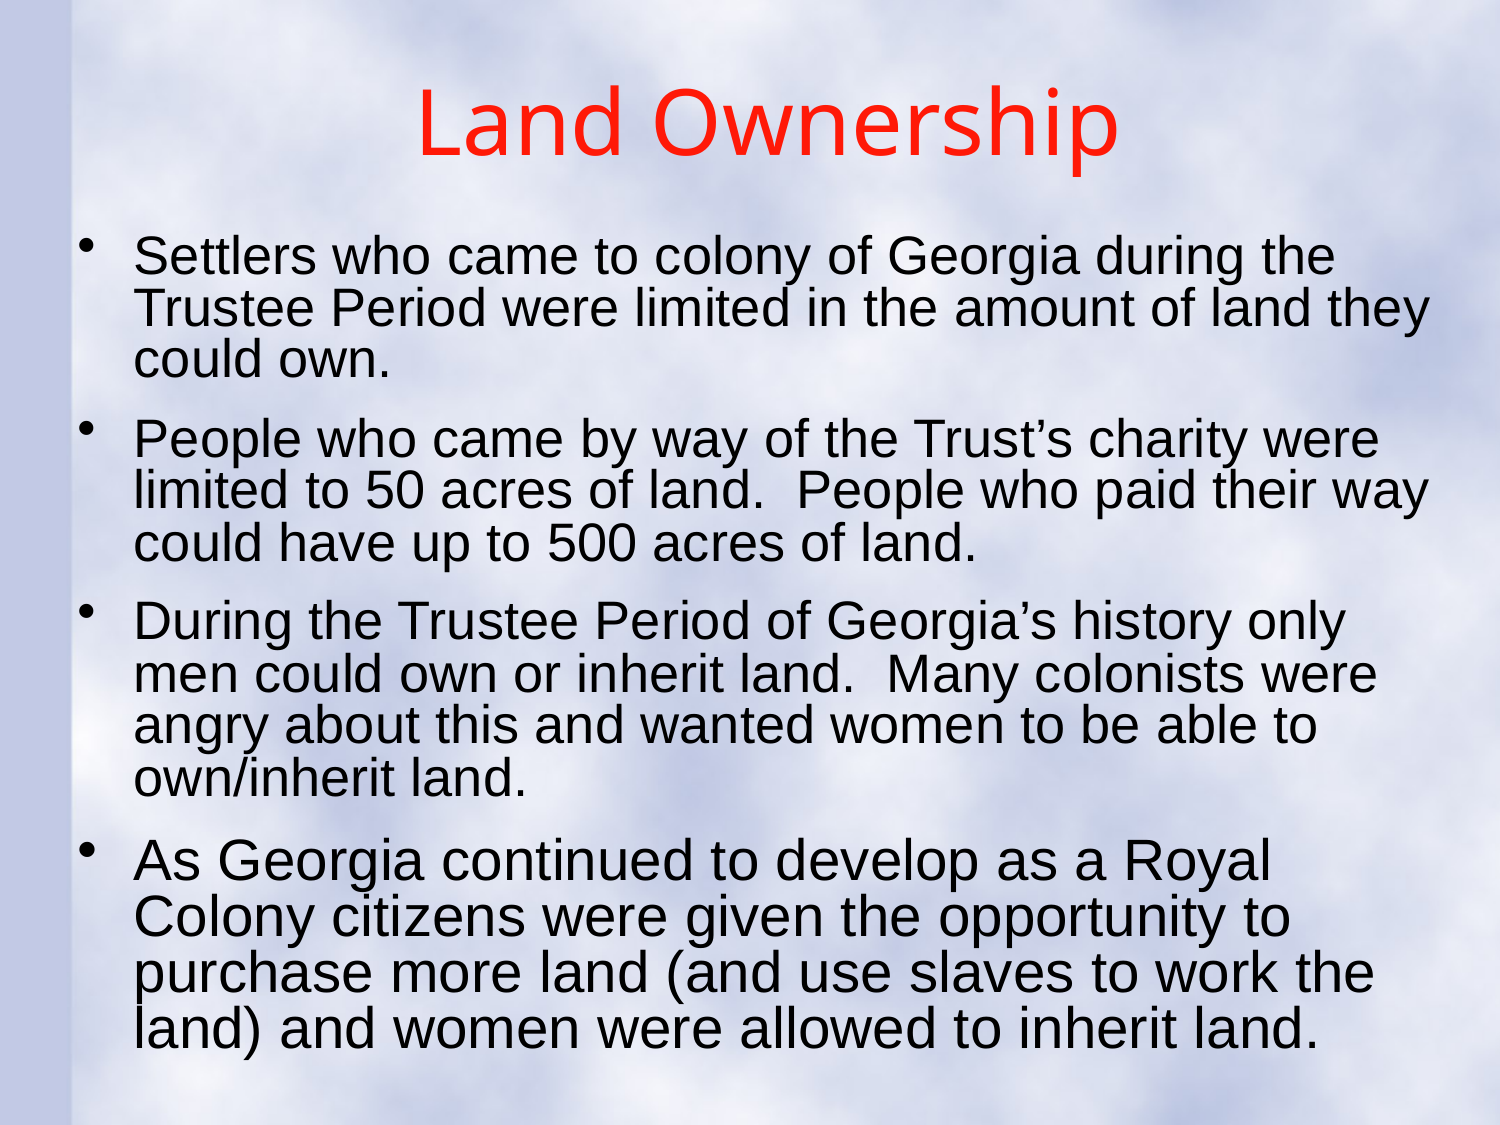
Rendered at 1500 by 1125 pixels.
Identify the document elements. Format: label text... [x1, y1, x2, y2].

list Settlers who came to colony of Georgia during the Trustee Period were limited in the amount of land they could own. People who came by way of the Trust’s charity were limited to 50 acres of land. People who paid their way could have up to 500 acres of land. During the Trustee Period of Georgia’s history only men could own or inherit land. Many colonists were angry about this and wanted women to be able to own/inherit land. As Georgia continued to develop as a Royal Colony citizens were given the opportunity to purchase more land (and use slaves to work the land) and women were allowed to inherit land. [62, 224, 1476, 1101]
title Land Ownership [74, 24, 1463, 213]
picture [0, 0, 1500, 1125]
